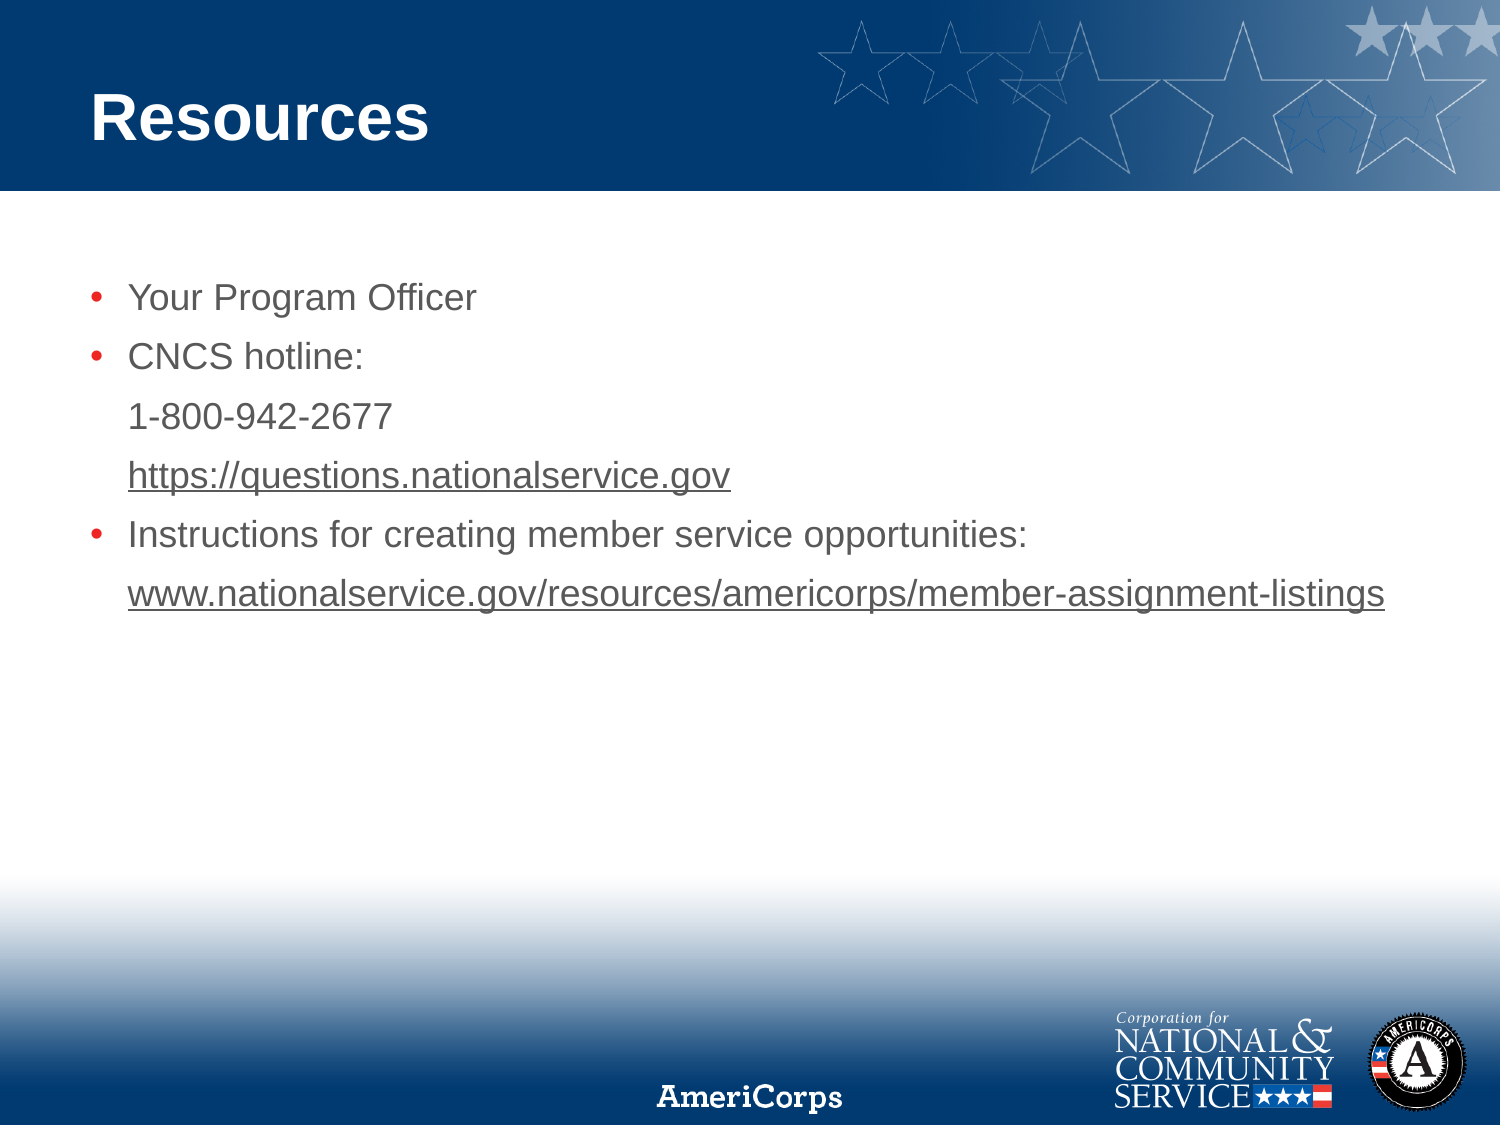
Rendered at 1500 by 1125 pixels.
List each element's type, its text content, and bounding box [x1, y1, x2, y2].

picture [0, 0, 1500, 1125]
title Resources [75, 15, 1425, 162]
list Your Program Officer CNCS hotline: 1-800-942-2677 https://questions.nationalservice.gov Instructions for creating member service opportunities: www.nationalservice.gov/resources/americorps/member-assignment-listings [75, 207, 1425, 1005]
